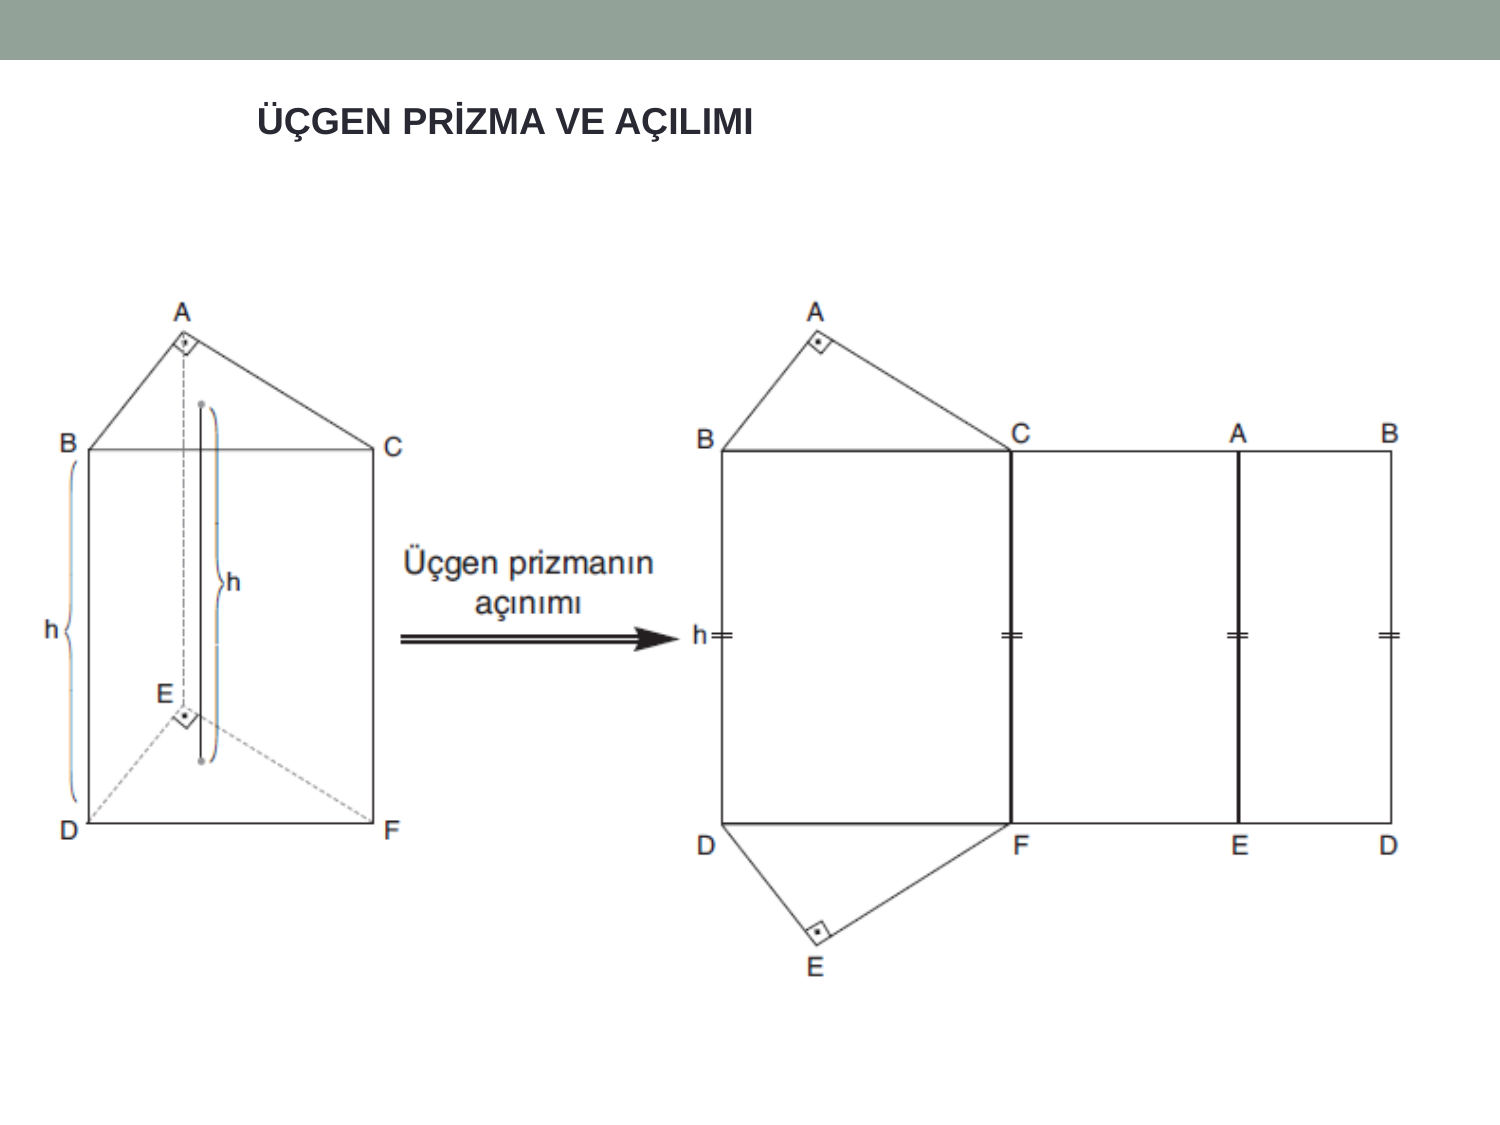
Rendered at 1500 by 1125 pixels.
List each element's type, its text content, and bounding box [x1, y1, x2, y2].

picture [2, 278, 1476, 988]
text_box ÜÇGEN PRİZMA VE AÇILIMI [242, 89, 904, 150]
